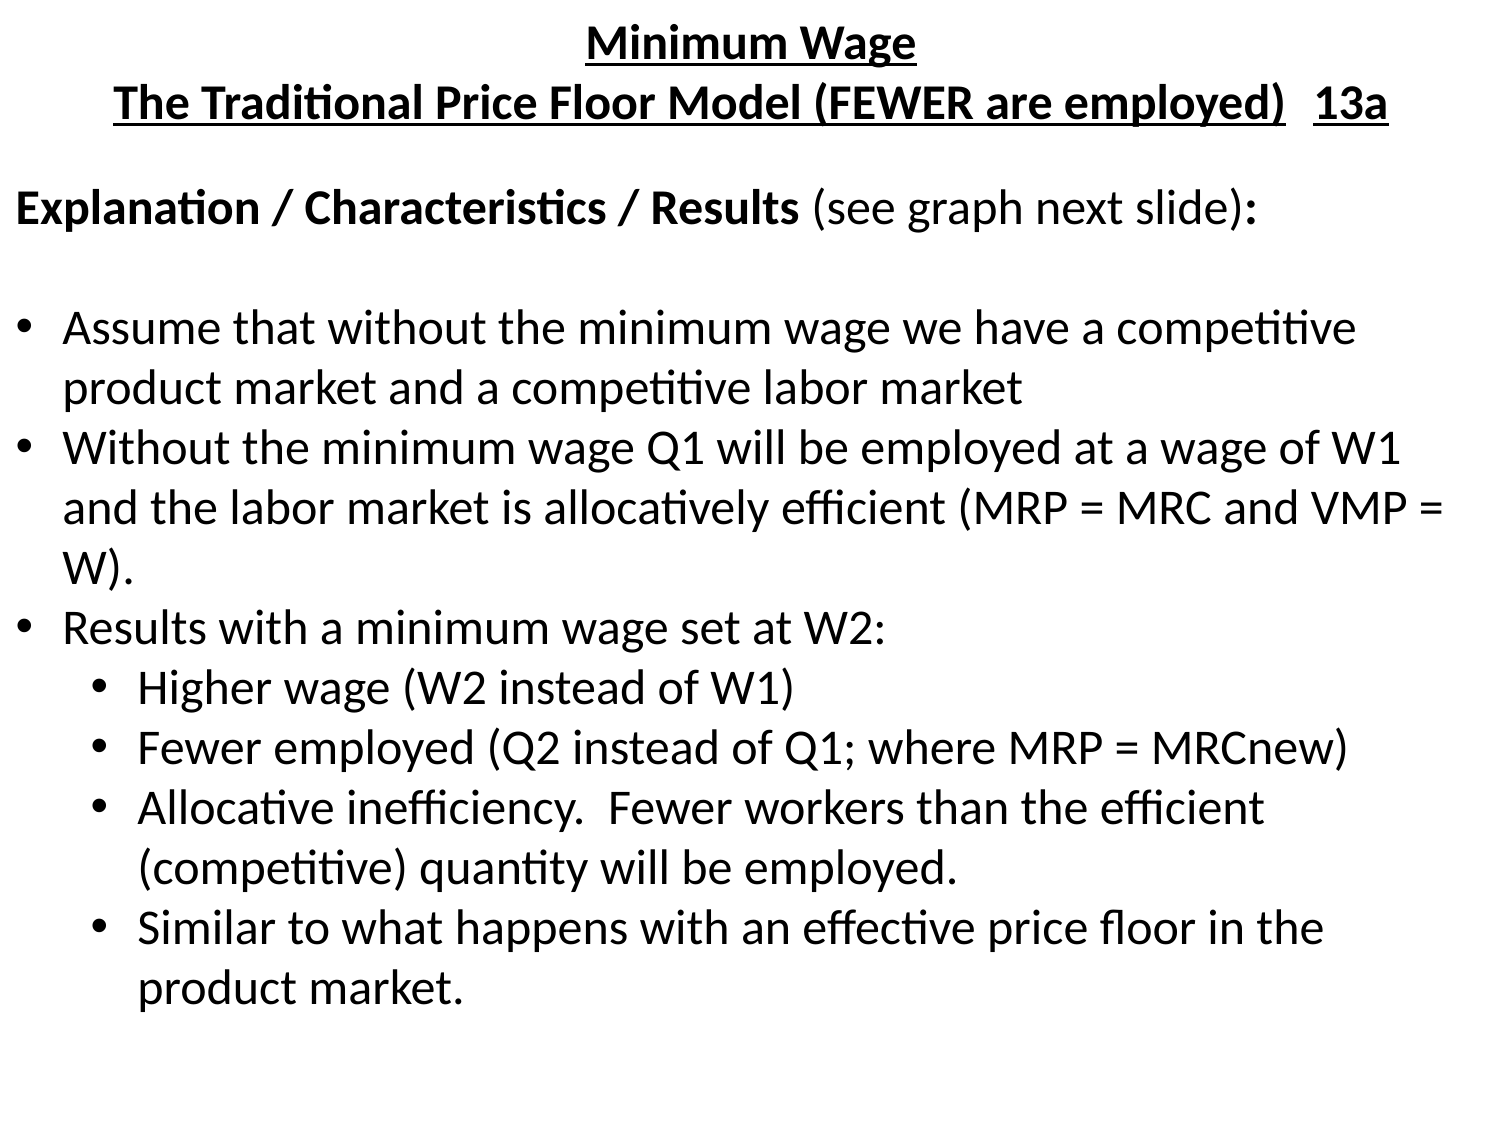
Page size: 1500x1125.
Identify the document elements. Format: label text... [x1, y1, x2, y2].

text_box Minimum Wage The Traditional Price Floor Model (FEWER are employed) 13a Explanation / Characteristics / Results (see graph next slide): Assume that without the minimum wage we have a competitive product market and a competitive labor market Without the minimum wage Q1 will be employed at a wage of W1 and the labor market is allocatively efficient (MRP = MRC and VMP = W). Results with a minimum wage set at W2: Higher wage (W2 instead of W1) Fewer employed (Q2 instead of Q1; where MRP = MRCnew) Allocative inefficiency. Fewer workers than the efficient (competitive) quantity will be employed. Similar to what happens with an effective price floor in the product market. [0, 2, 1500, 1023]
